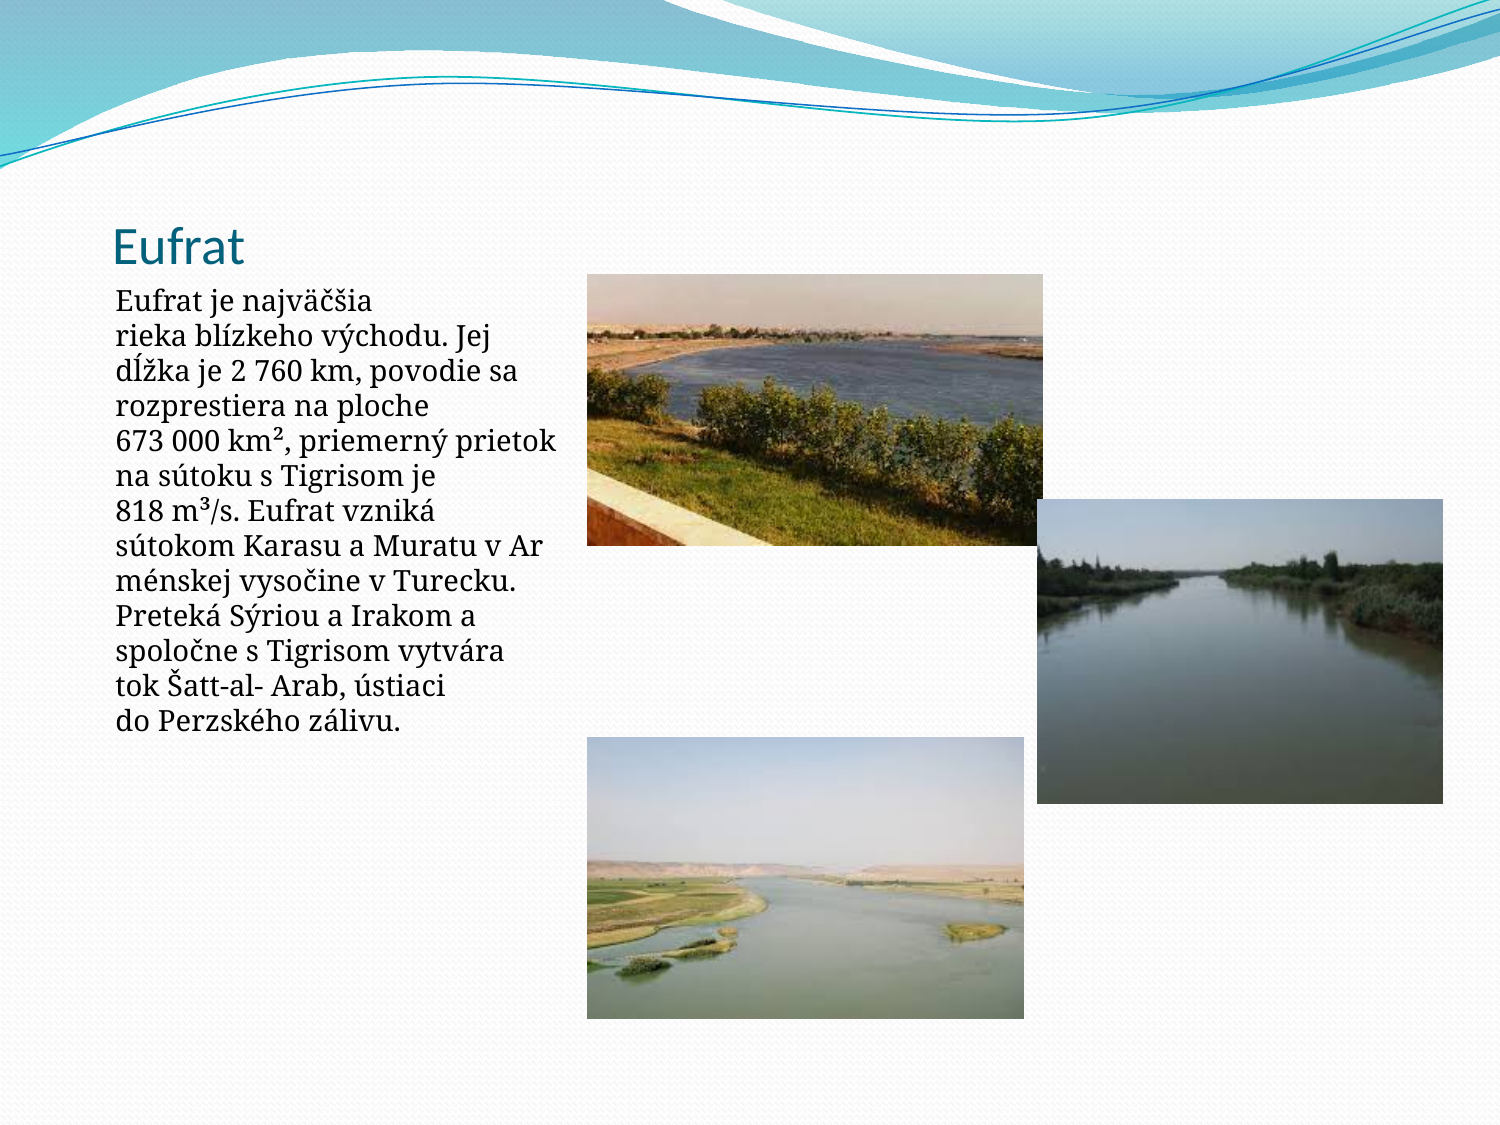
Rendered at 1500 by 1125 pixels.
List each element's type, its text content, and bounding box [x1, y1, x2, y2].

title Eufrat [112, 84, 563, 275]
picture [587, 274, 1443, 804]
list Eufrat je najväčšia rieka blízkeho východu. Jej dĺžka je 2 760 km, povodie sa rozprestiera na ploche 673 000 km², priemerný prietok na sútoku s Tigrisom je 818 m³/s. Eufrat vzniká sútokom Karasu a Muratu v Arménskej vysočine v Turecku. Preteká Sýriou a Irakom a spoločne s Tigrisom vytvára tok Šatt-al- Arab, ústiaci do Perzského zálivu. [112, 275, 563, 1025]
picture [587, 737, 1024, 1019]
